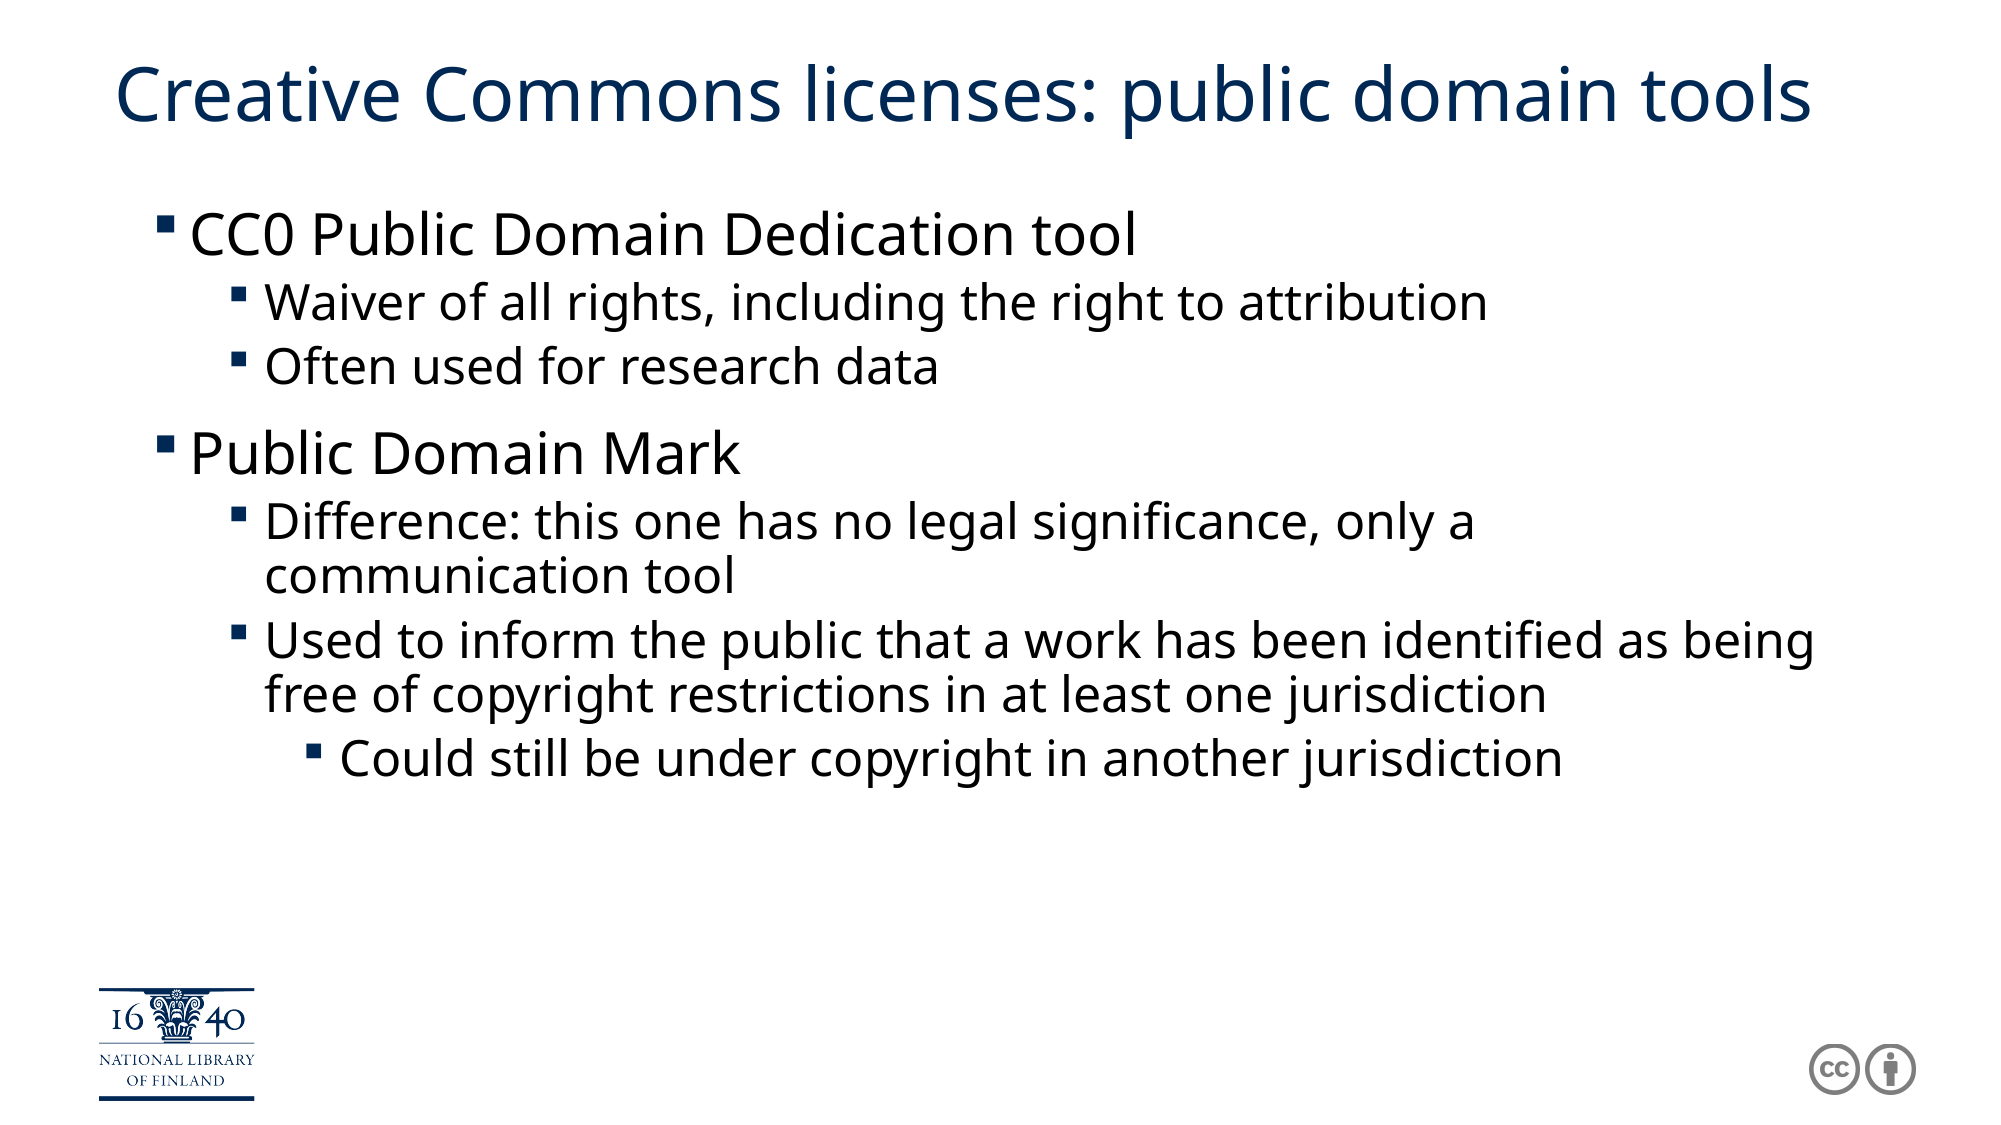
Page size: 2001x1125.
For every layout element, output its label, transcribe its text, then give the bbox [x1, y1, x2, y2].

title Creative Commons licenses: public domain tools [99, 45, 1898, 149]
picture [99, 988, 255, 1101]
list CC0 Public Domain Dedication tool Waiver of all rights, including the right to attribution Often used for research data Public Domain Mark Difference: this one has no legal significance, only a communication tool Used to inform the public that a work has been identified as being free of copyright restrictions in at least one jurisdiction Could still be under copyright in another jurisdiction [137, 189, 1863, 1023]
